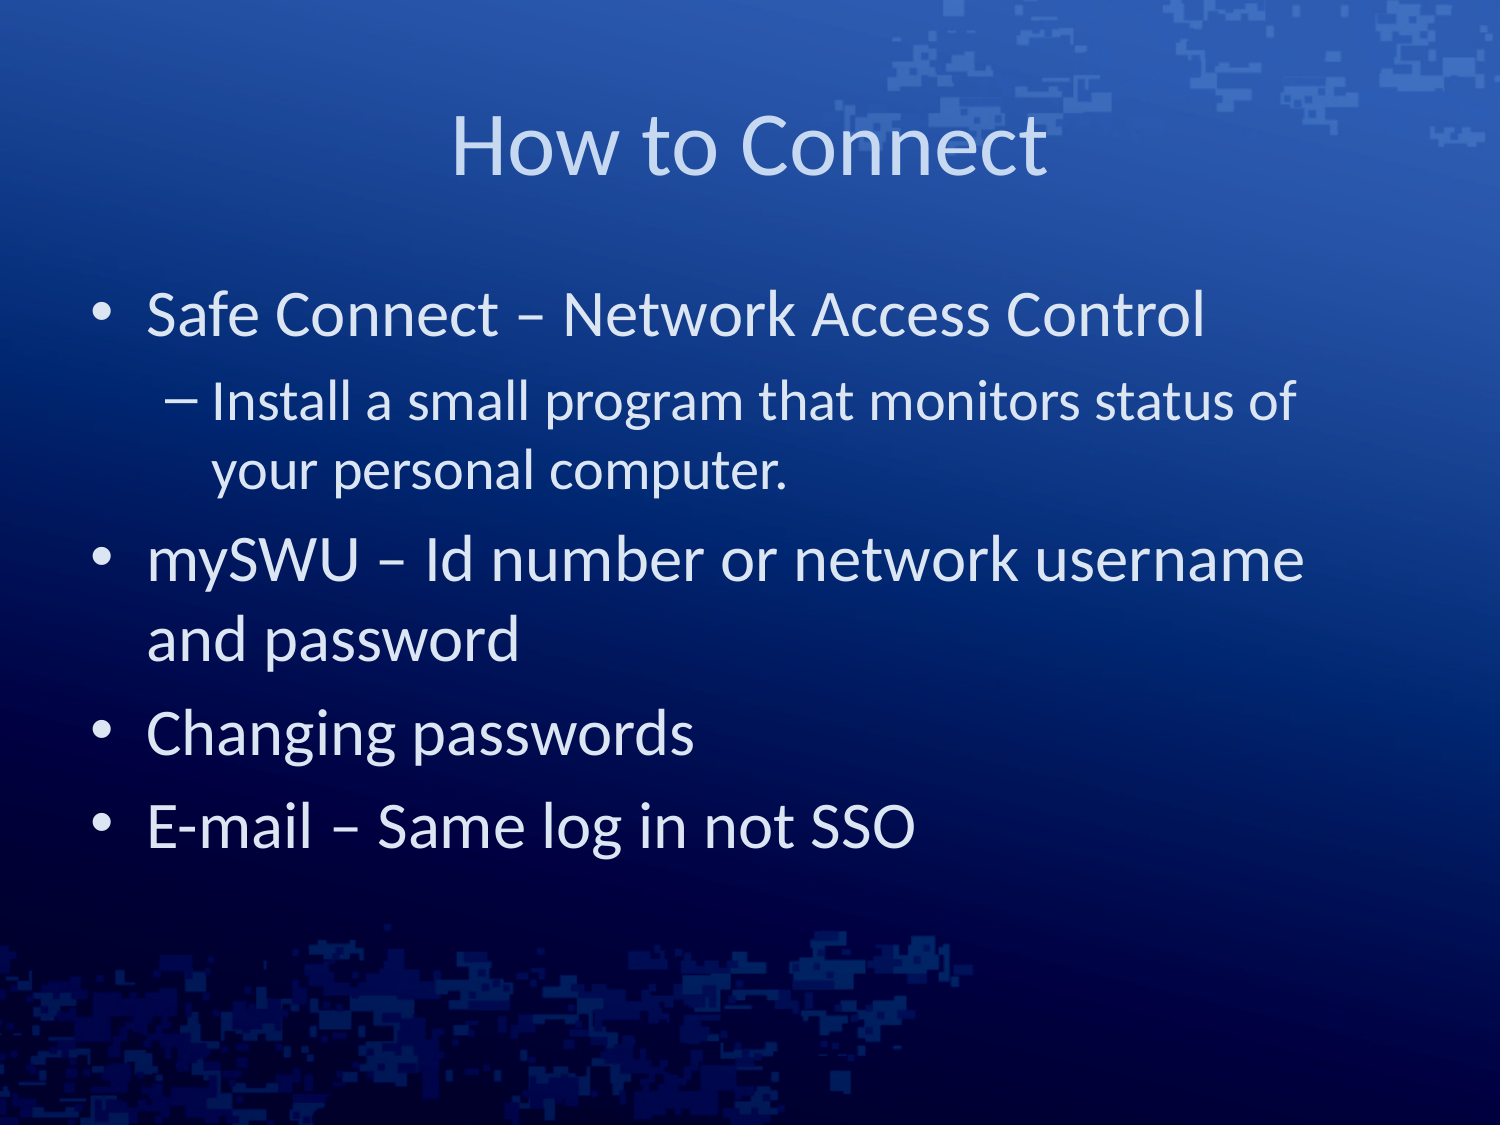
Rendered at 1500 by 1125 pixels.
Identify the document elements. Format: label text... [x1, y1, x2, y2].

title How to Connect [75, 45, 1425, 233]
list Safe Connect – Network Access Control Install a small program that monitors status of your personal computer. mySWU – Id number or network username and password Changing passwords E-mail – Same log in not SSO [75, 262, 1425, 1005]
picture [0, 0, 1500, 1125]
